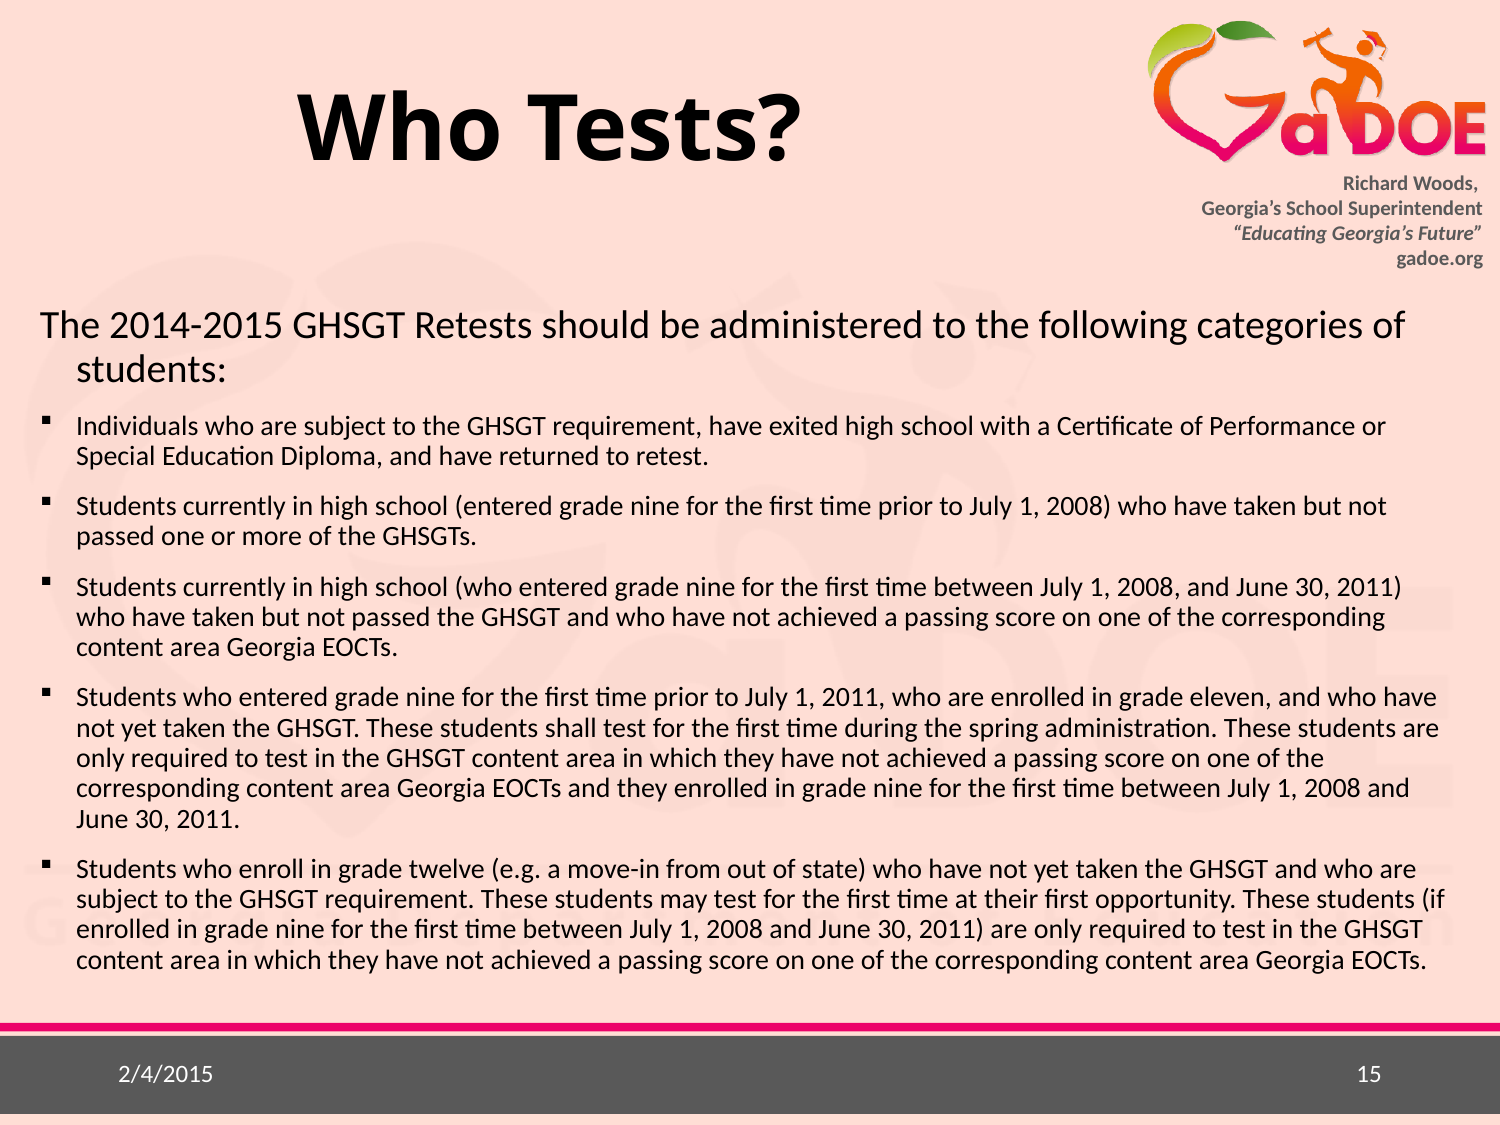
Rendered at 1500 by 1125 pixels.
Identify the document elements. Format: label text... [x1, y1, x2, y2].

picture [1135, 8, 1499, 164]
title Who Tests? [48, 55, 1052, 206]
picture [19, 235, 1473, 980]
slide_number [103, 1042, 441, 1103]
slide_number 15 [1059, 1042, 1397, 1103]
list The 2014-2015 GHSGT Retests should be administered to the following categories of students: Individuals who are subject to the GHSGT requirement, have exited high school with a Certificate of Performance or Special Education Diploma, and have returned to retest. Students currently in high school (entered grade nine for the first time prior to July 1, 2008) who have taken but not passed one or more of the GHSGTs. Students currently in high school (who entered grade nine for the first time between July 1, 2008, and June 30, 2011) who have taken but not passed the GHSGT and who have not achieved a passing score on one of the corresponding content area Georgia EOCTs. Students who entered grade nine for the first time prior to July 1, 2011, who are enrolled in grade eleven, and who have not yet taken the GHSGT. These students shall test for the first time during the spring administration. These students are only required to test in the GHSGT content area in which they have not achieved a passing score on one of the corresponding content area Georgia EOCTs and they enrolled in grade nine for the first time between July 1, 2008 and June 30, 2011. Students who enroll in grade twelve (e.g. a move-in from out of state) who have not yet taken the GHSGT and who are subject to the GHSGT requirement. These students may test for the first time at their first opportunity. These students (if enrolled in grade nine for the first time between July 1, 2008 and June 30, 2011) are only required to test in the GHSGT content area in which they have not achieved a passing score on one of the corresponding content area Georgia EOCTs. [24, 296, 1463, 1018]
